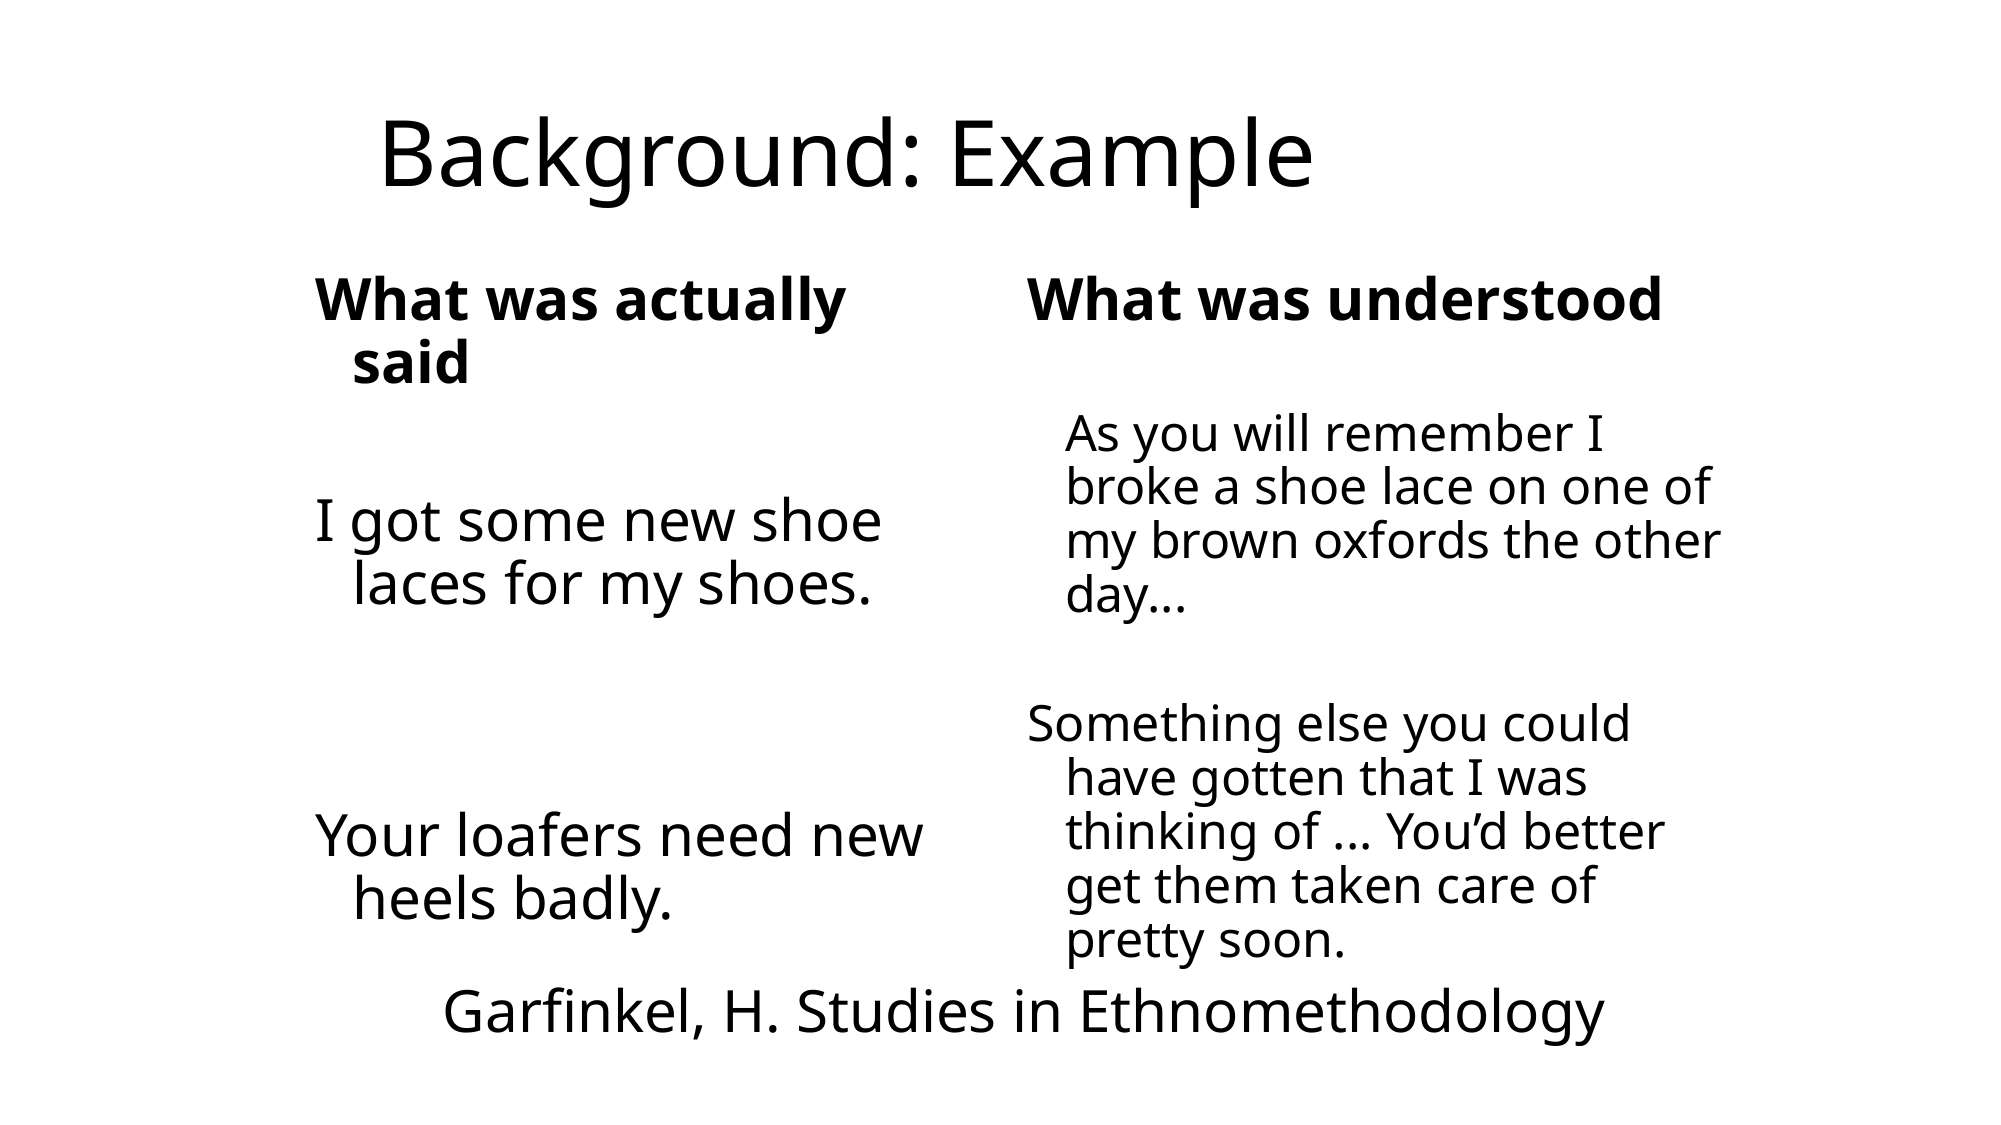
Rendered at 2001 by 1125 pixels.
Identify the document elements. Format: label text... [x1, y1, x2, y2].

title Background: Example [362, 99, 1638, 288]
text_box Garfinkel, H. Studies in Ethnomethodology [428, 967, 1621, 1052]
list What was understood As you will remember I broke a shoe lace on one of my brown oxfords the other day... Something else you could have gotten that I was thinking of ... You’d better get them taken care of pretty soon. [1012, 262, 1750, 1075]
list What was actually said I got some new shoe laces for my shoes. Your loafers need new heels badly. [300, 262, 988, 1005]
